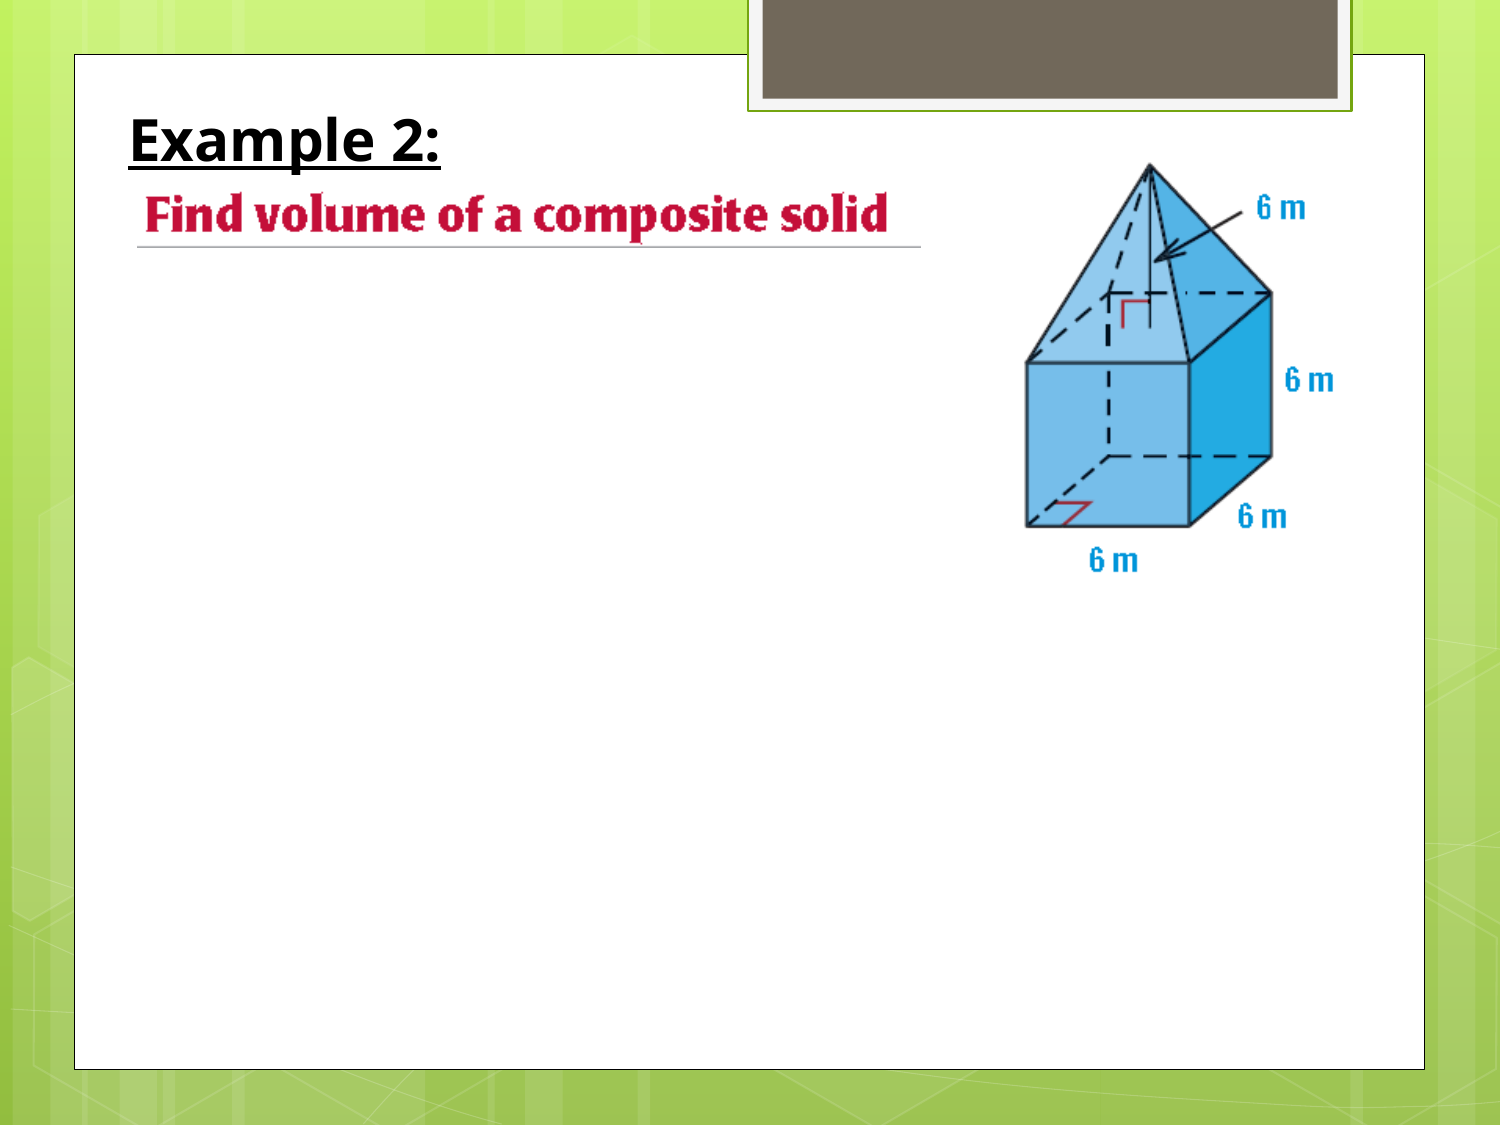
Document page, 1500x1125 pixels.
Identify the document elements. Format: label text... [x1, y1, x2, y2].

picture [137, 181, 921, 248]
text_box Example 2: [113, 95, 457, 181]
picture [1012, 141, 1344, 580]
